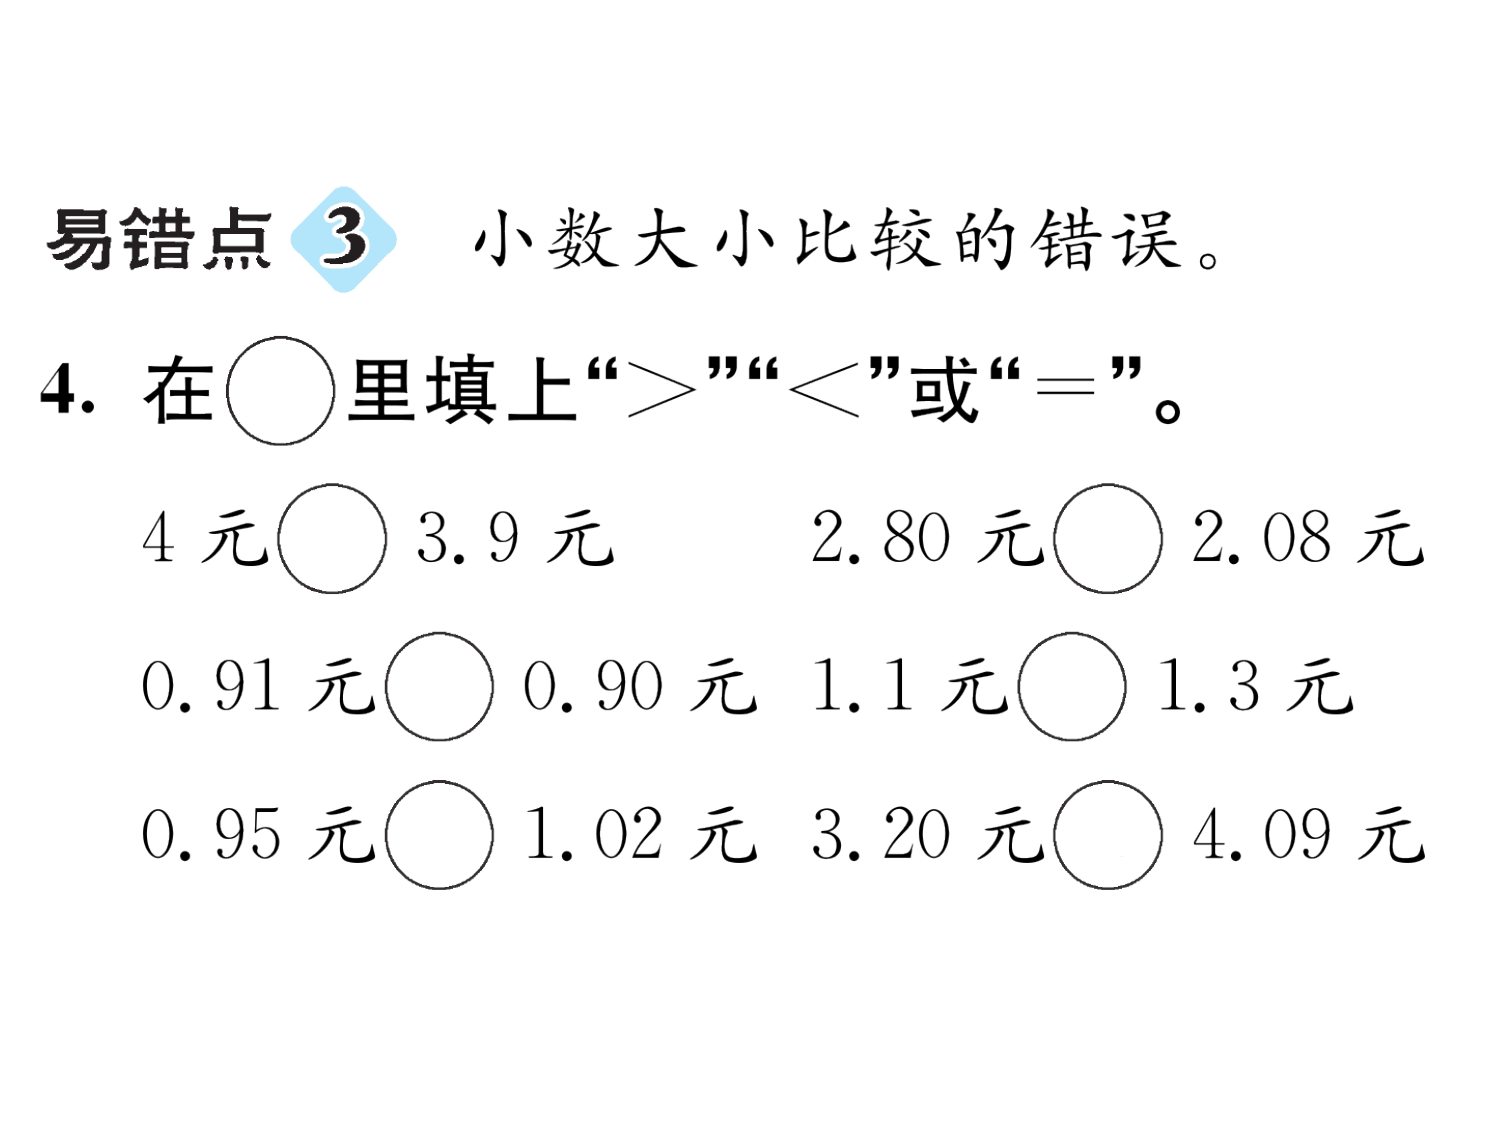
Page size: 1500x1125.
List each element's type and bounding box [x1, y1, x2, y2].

picture [35, 177, 1453, 918]
